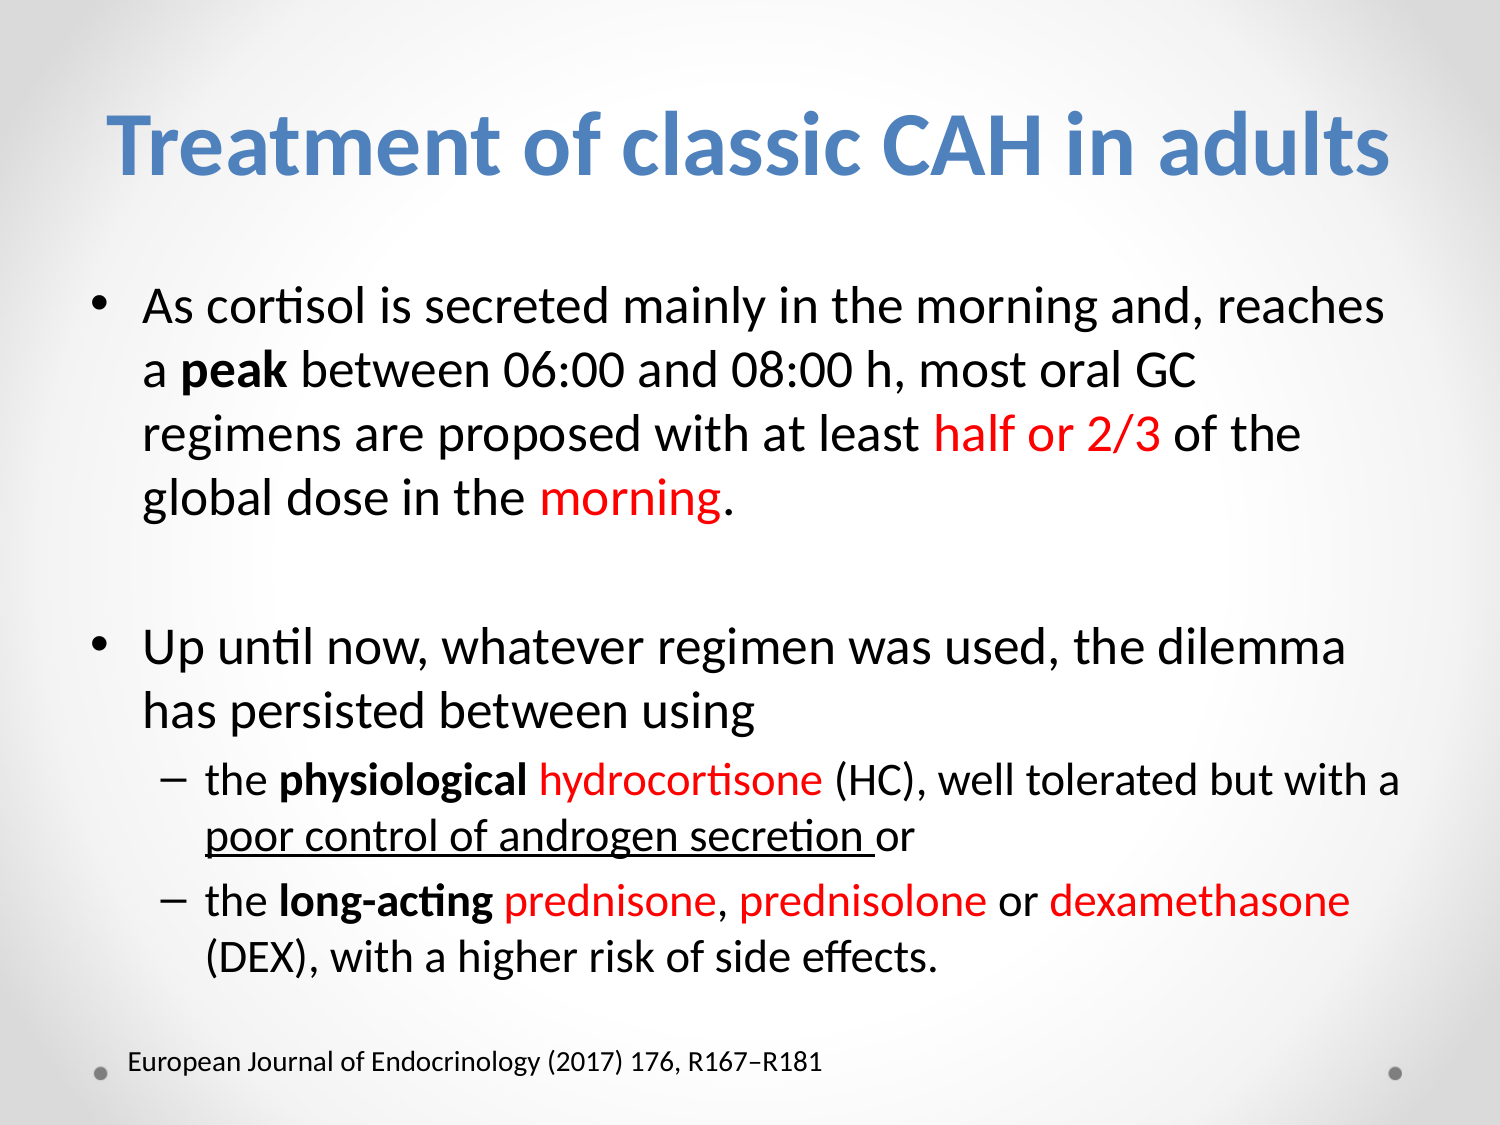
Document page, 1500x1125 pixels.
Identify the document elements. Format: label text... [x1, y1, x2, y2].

picture [0, 0, 1500, 1125]
title Treatment of classic CAH in adults [75, 45, 1425, 233]
text_box European Journal of Endocrinology (2017) 176, R167–R181 [112, 1034, 1463, 1085]
list As cortisol is secreted mainly in the morning and, reaches a peak between 06:00 and 08:00 h, most oral GC regimens are proposed with at least half or 2/3 of the global dose in the morning. Up until now, whatever regimen was used, the dilemma has persisted between using the physiological hydrocortisone (HC), well tolerated but with a poor control of androgen secretion or the long-acting prednisone, prednisolone or dexamethasone (DEX), with a higher risk of side effects. [75, 262, 1425, 1005]
